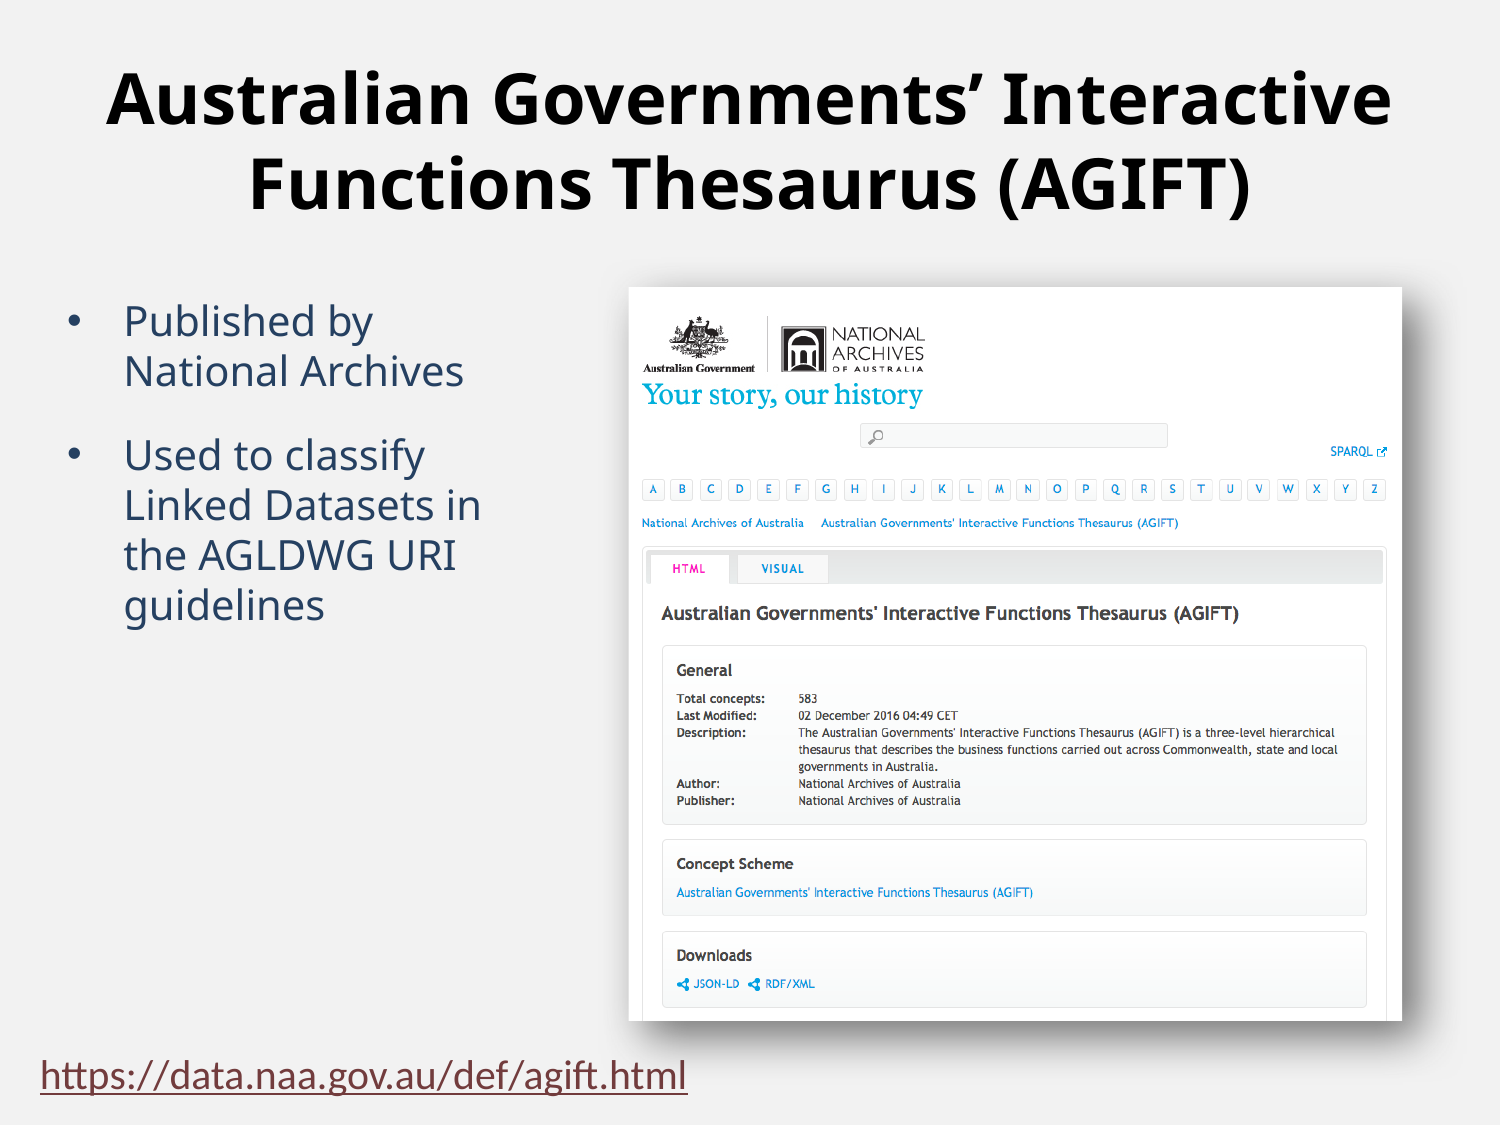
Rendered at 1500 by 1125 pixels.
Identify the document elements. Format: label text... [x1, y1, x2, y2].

picture [628, 287, 1403, 1021]
list Published by National Archives Used to classify Linked Datasets in the AGLDWG URI guidelines [52, 287, 523, 1030]
title Australian Governments’ Interactive Functions Thesaurus (AGIFT) [75, 45, 1425, 233]
text_box https://data.naa.gov.au/def/agift.html [25, 1040, 703, 1106]
